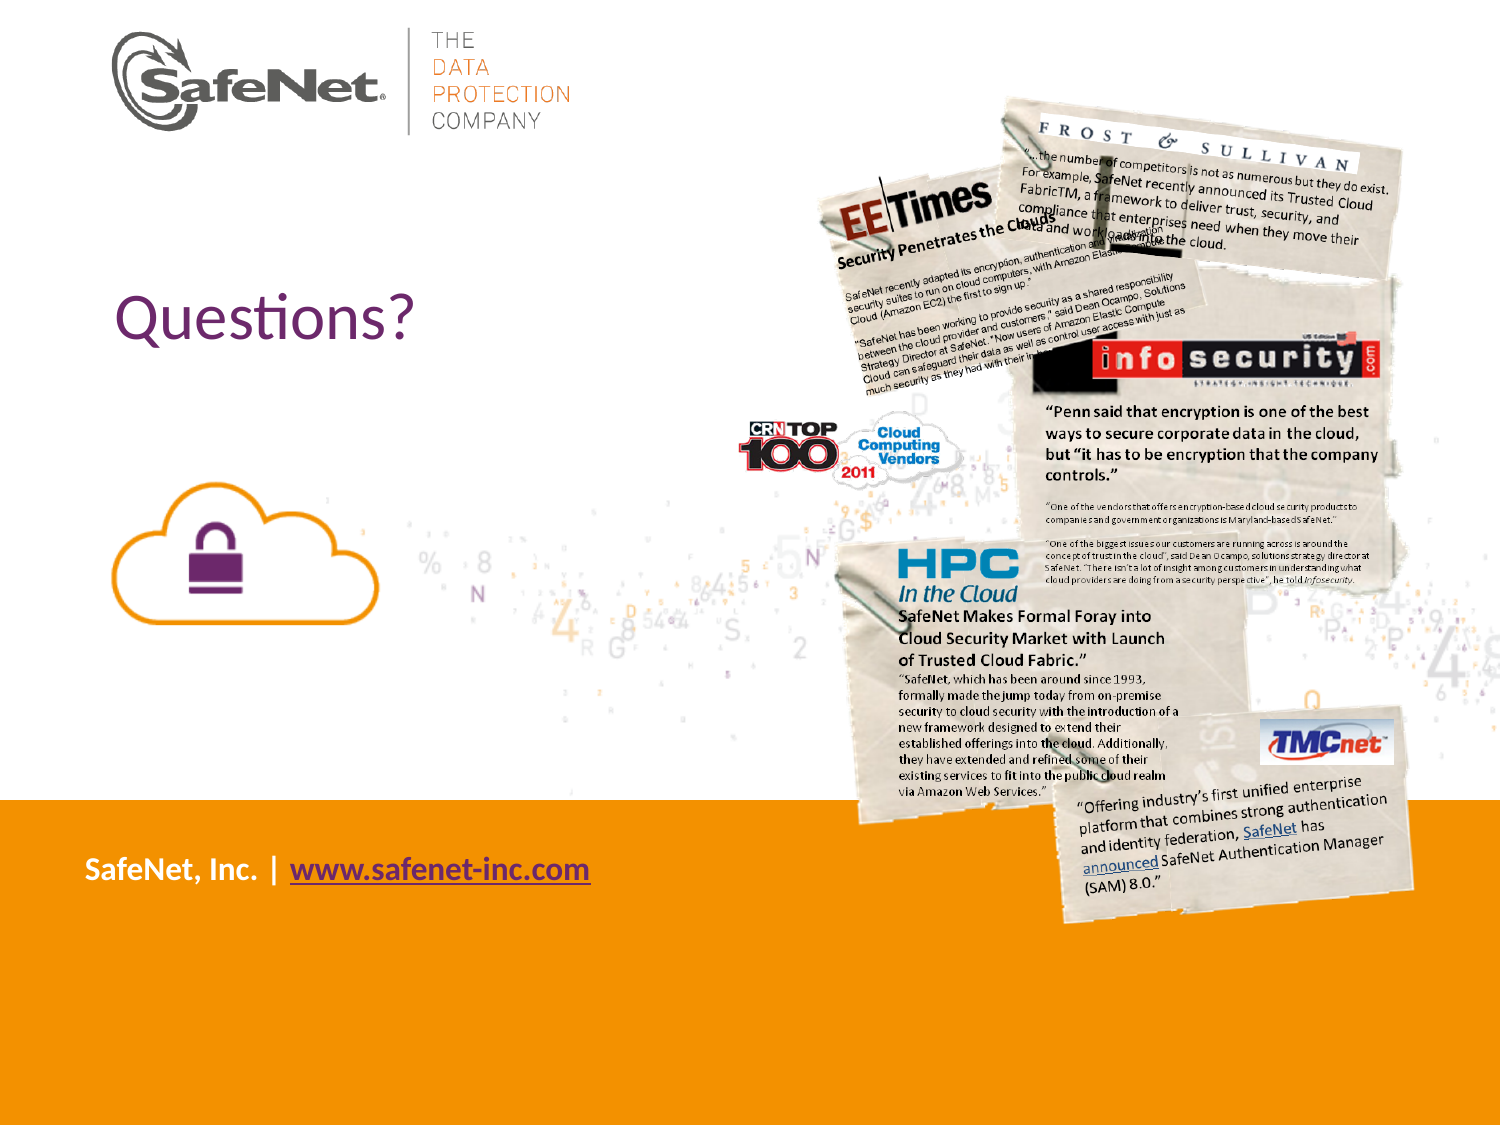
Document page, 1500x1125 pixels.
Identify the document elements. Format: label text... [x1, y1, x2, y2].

picture [98, 12, 588, 150]
picture [326, 74, 1500, 936]
text_box SafeNet, Inc. | www.safenet-inc.com [69, 829, 1020, 1041]
title Questions? [99, 224, 732, 400]
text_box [99, 474, 417, 638]
